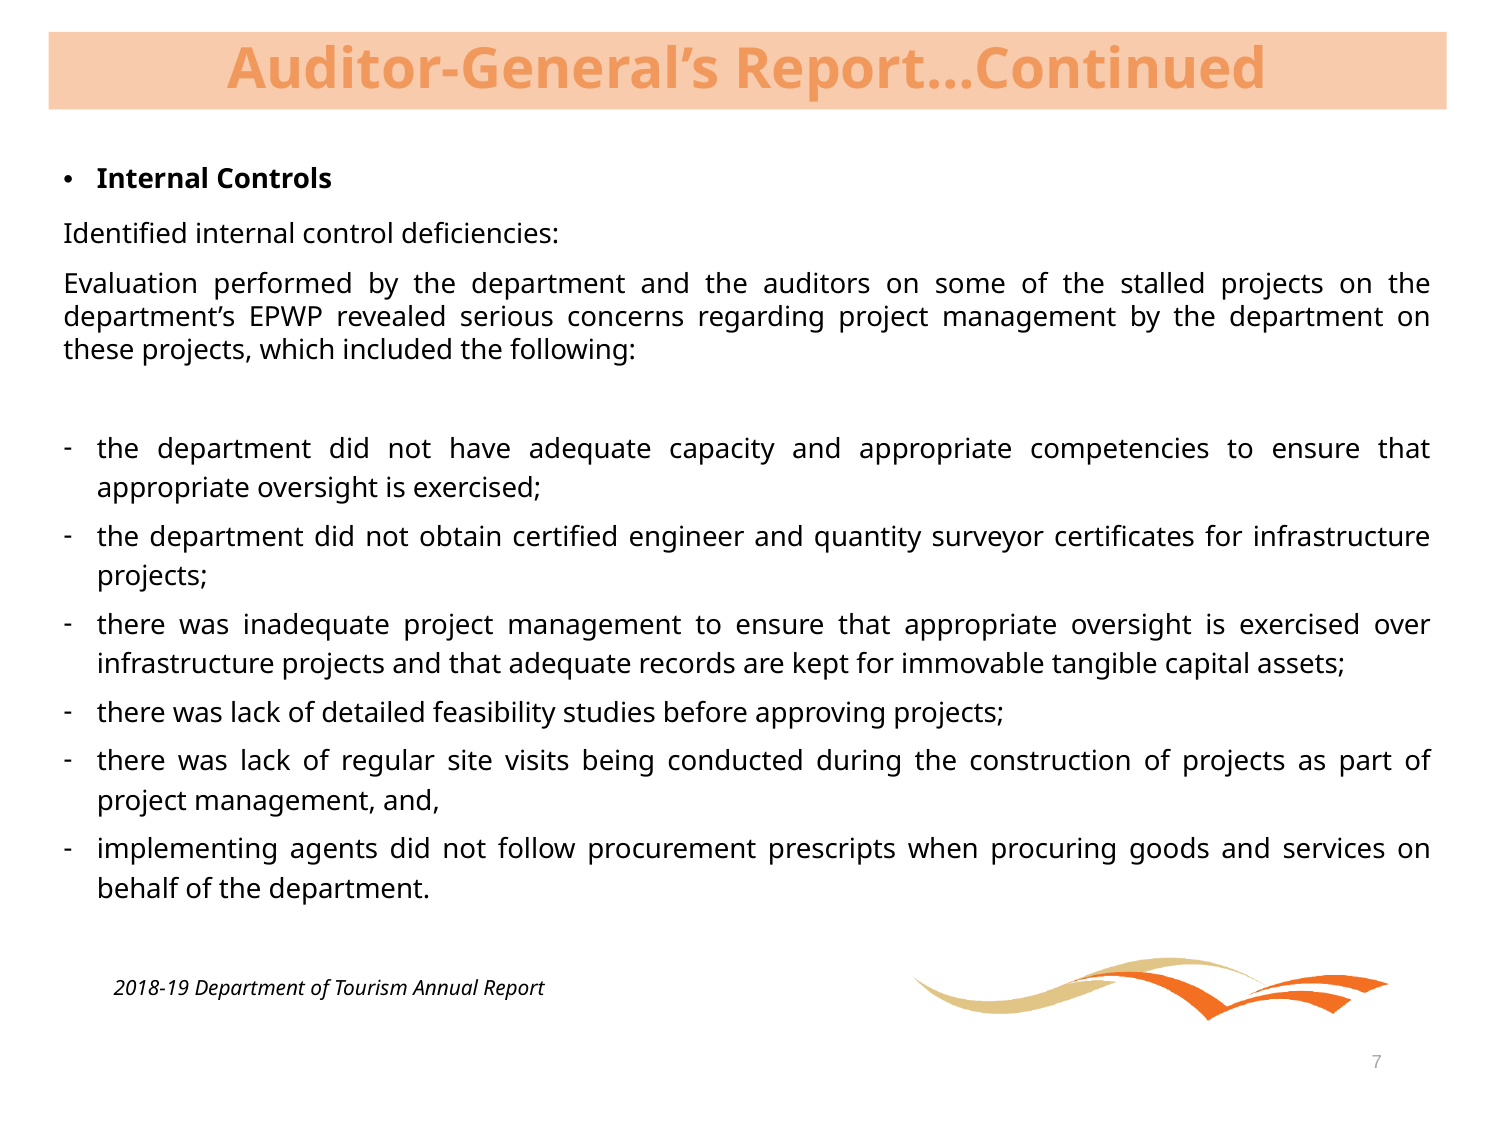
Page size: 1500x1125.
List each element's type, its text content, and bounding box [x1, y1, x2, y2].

title Auditor-General’s Report…Continued [48, 31, 1447, 110]
footer 2018-19 Department of Tourism Annual Report [98, 966, 591, 1027]
slide_number 7 [1216, 1042, 1397, 1103]
picture [904, 949, 1397, 1034]
list Internal Controls Identified internal control deficiencies: Evaluation performed by the department and the auditors on some of the stalled projects on the department’s EPWP revealed serious concerns regarding project management by the department on these projects, which included the following: the department did not have adequate capacity and appropriate competencies to ensure that appropriate oversight is exercised; the department did not obtain certified engineer and quantity surveyor certificates for infrastructure projects; there was inadequate project management to ensure that appropriate oversight is exercised over infrastructure projects and that adequate records are kept for immovable tangible capital assets; there was lack of detailed feasibility studies before approving projects; there was lack of regular site visits being conducted during the construction of projects as part of project management, and, implementing agents did not follow procurement prescripts when procuring goods and services on behalf of the department. [48, 157, 1447, 919]
